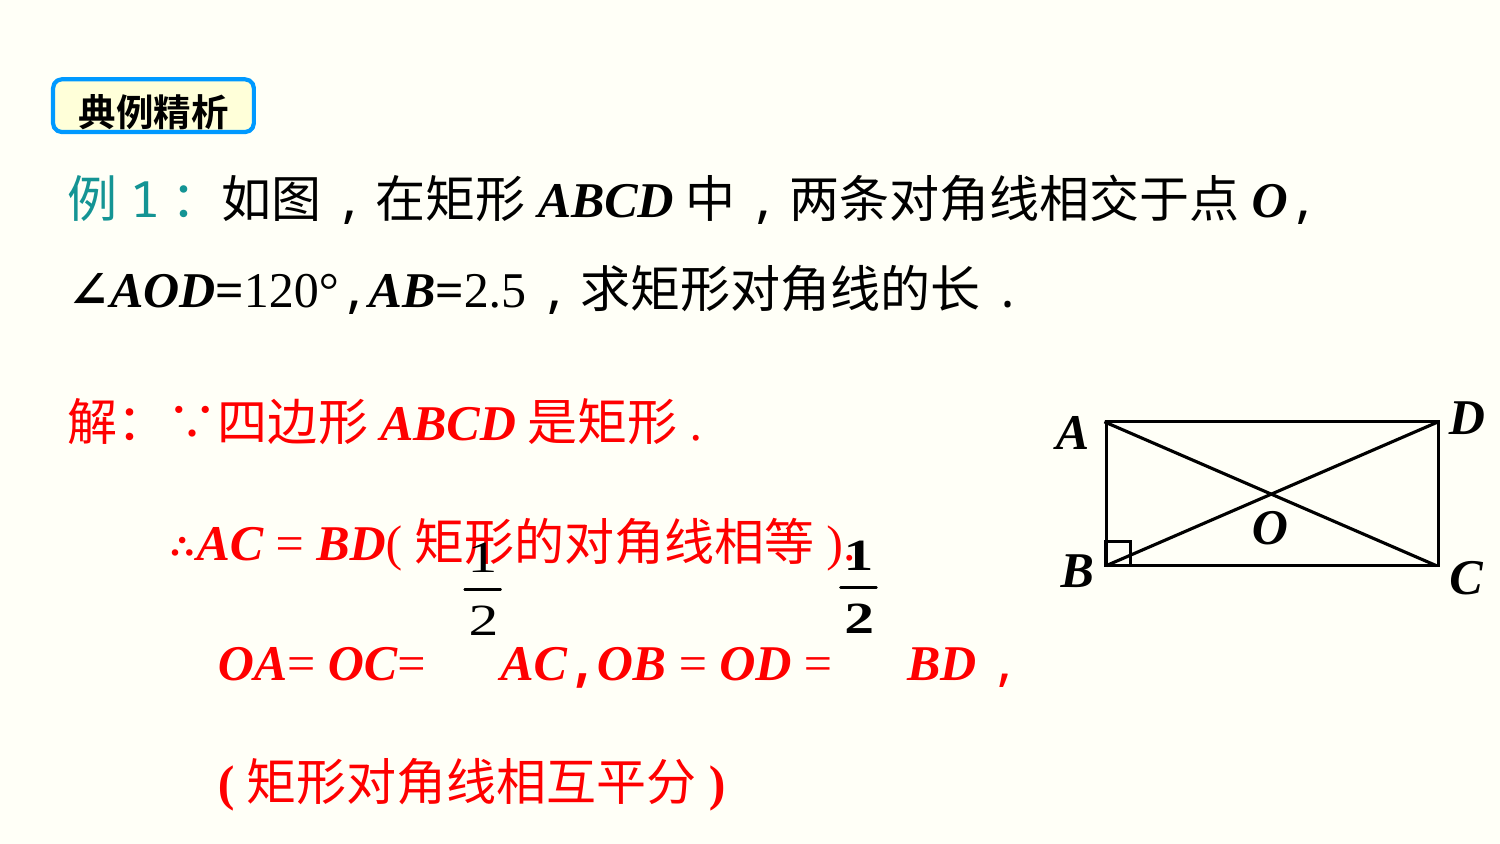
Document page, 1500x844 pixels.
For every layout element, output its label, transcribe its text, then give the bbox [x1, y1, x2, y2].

text_box B [1045, 530, 1109, 605]
text_box 解：∵四边形ABCD是矩形. ∴AC = BD(矩形的对角线相等). OA= OC= AC,OB = OD = BD , (矩形对角线相互平分) ∴OA = OD. [53, 322, 1186, 844]
text_box [1105, 541, 1131, 566]
text_box D [1434, 377, 1500, 453]
text_box 典例精析 [53, 79, 254, 133]
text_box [830, 527, 891, 644]
text_box A [1041, 391, 1105, 467]
text_box 例1：如图,在矩形ABCD中,两条对角线相交于点O, ∠AOD=120°,AB=2.5 ,求矩形对角线的长. [53, 130, 1365, 325]
text_box [1106, 421, 1439, 566]
text_box O [1237, 487, 1303, 563]
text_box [454, 529, 515, 646]
text_box C [1434, 537, 1498, 612]
